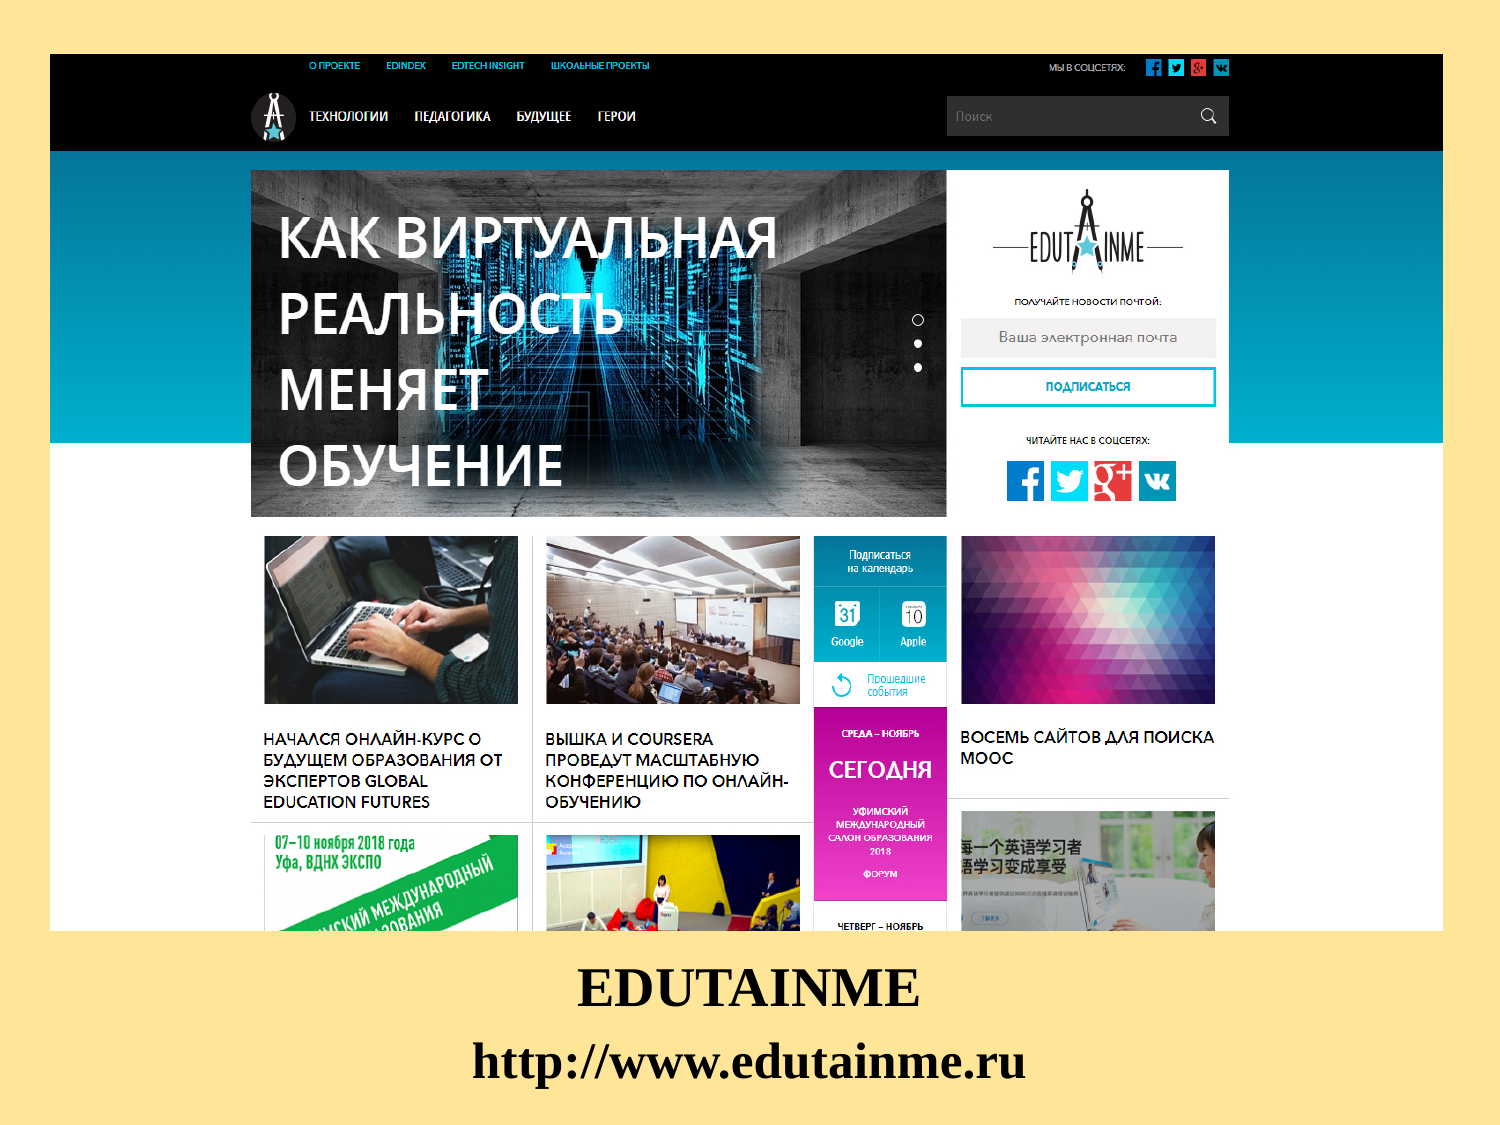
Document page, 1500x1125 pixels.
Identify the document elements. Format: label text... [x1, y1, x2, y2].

picture [50, 54, 1443, 150]
picture [50, 171, 1443, 931]
subtitle EDUTAINME http://www.edutainme.ru [187, 931, 1313, 1100]
